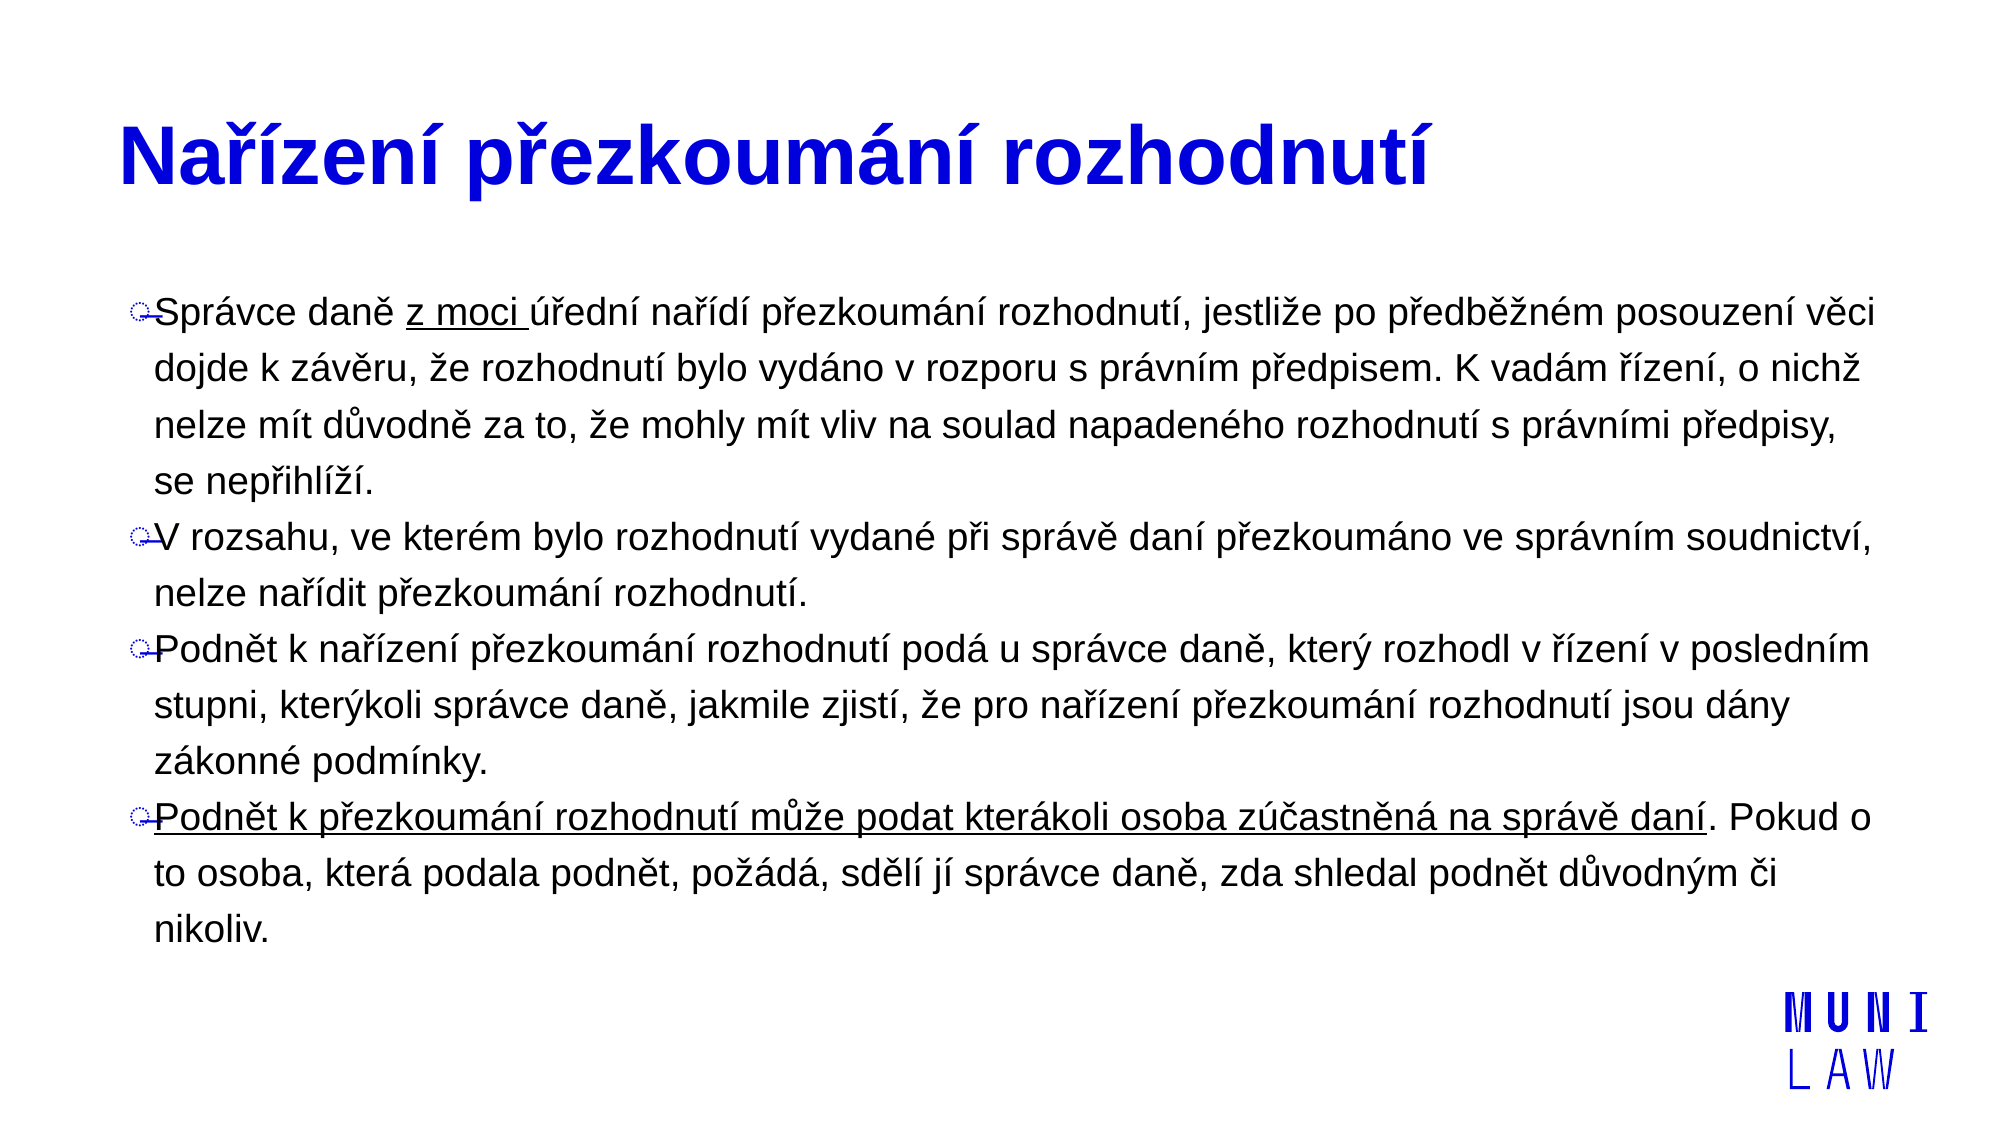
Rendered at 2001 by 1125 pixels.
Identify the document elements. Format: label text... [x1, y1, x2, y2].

title Nařízení přezkoumání rozhodnutí [118, 118, 1883, 193]
list Správce daně z moci úřední nařídí přezkoumání rozhodnutí, jestliže po předběžném posouzení věci dojde k závěru, že rozhodnutí bylo vydáno v rozporu s právním předpisem. K vadám řízení, o nichž nelze mít důvodně za to, že mohly mít vliv na soulad napadeného rozhodnutí s právními předpisy, se nepřihlíží. V rozsahu, ve kterém bylo rozhodnutí vydané při správě daní přezkoumáno ve správním soudnictví, nelze nařídit přezkoumání rozhodnutí. Podnět k nařízení přezkoumání rozhodnutí podá u správce daně, který rozhodl v řízení v posledním stupni, kterýkoli správce daně, jakmile zjistí, že pro nařízení přezkoumání rozhodnutí jsou dány zákonné podmínky. Podnět k přezkoumání rozhodnutí může podat kterákoli osoba zúčastněná na správě daní. Pokud o to osoba, která podala podnět, požádá, sdělí jí správce daně, zda shledal podnět důvodným či nikoliv. [118, 277, 1883, 957]
